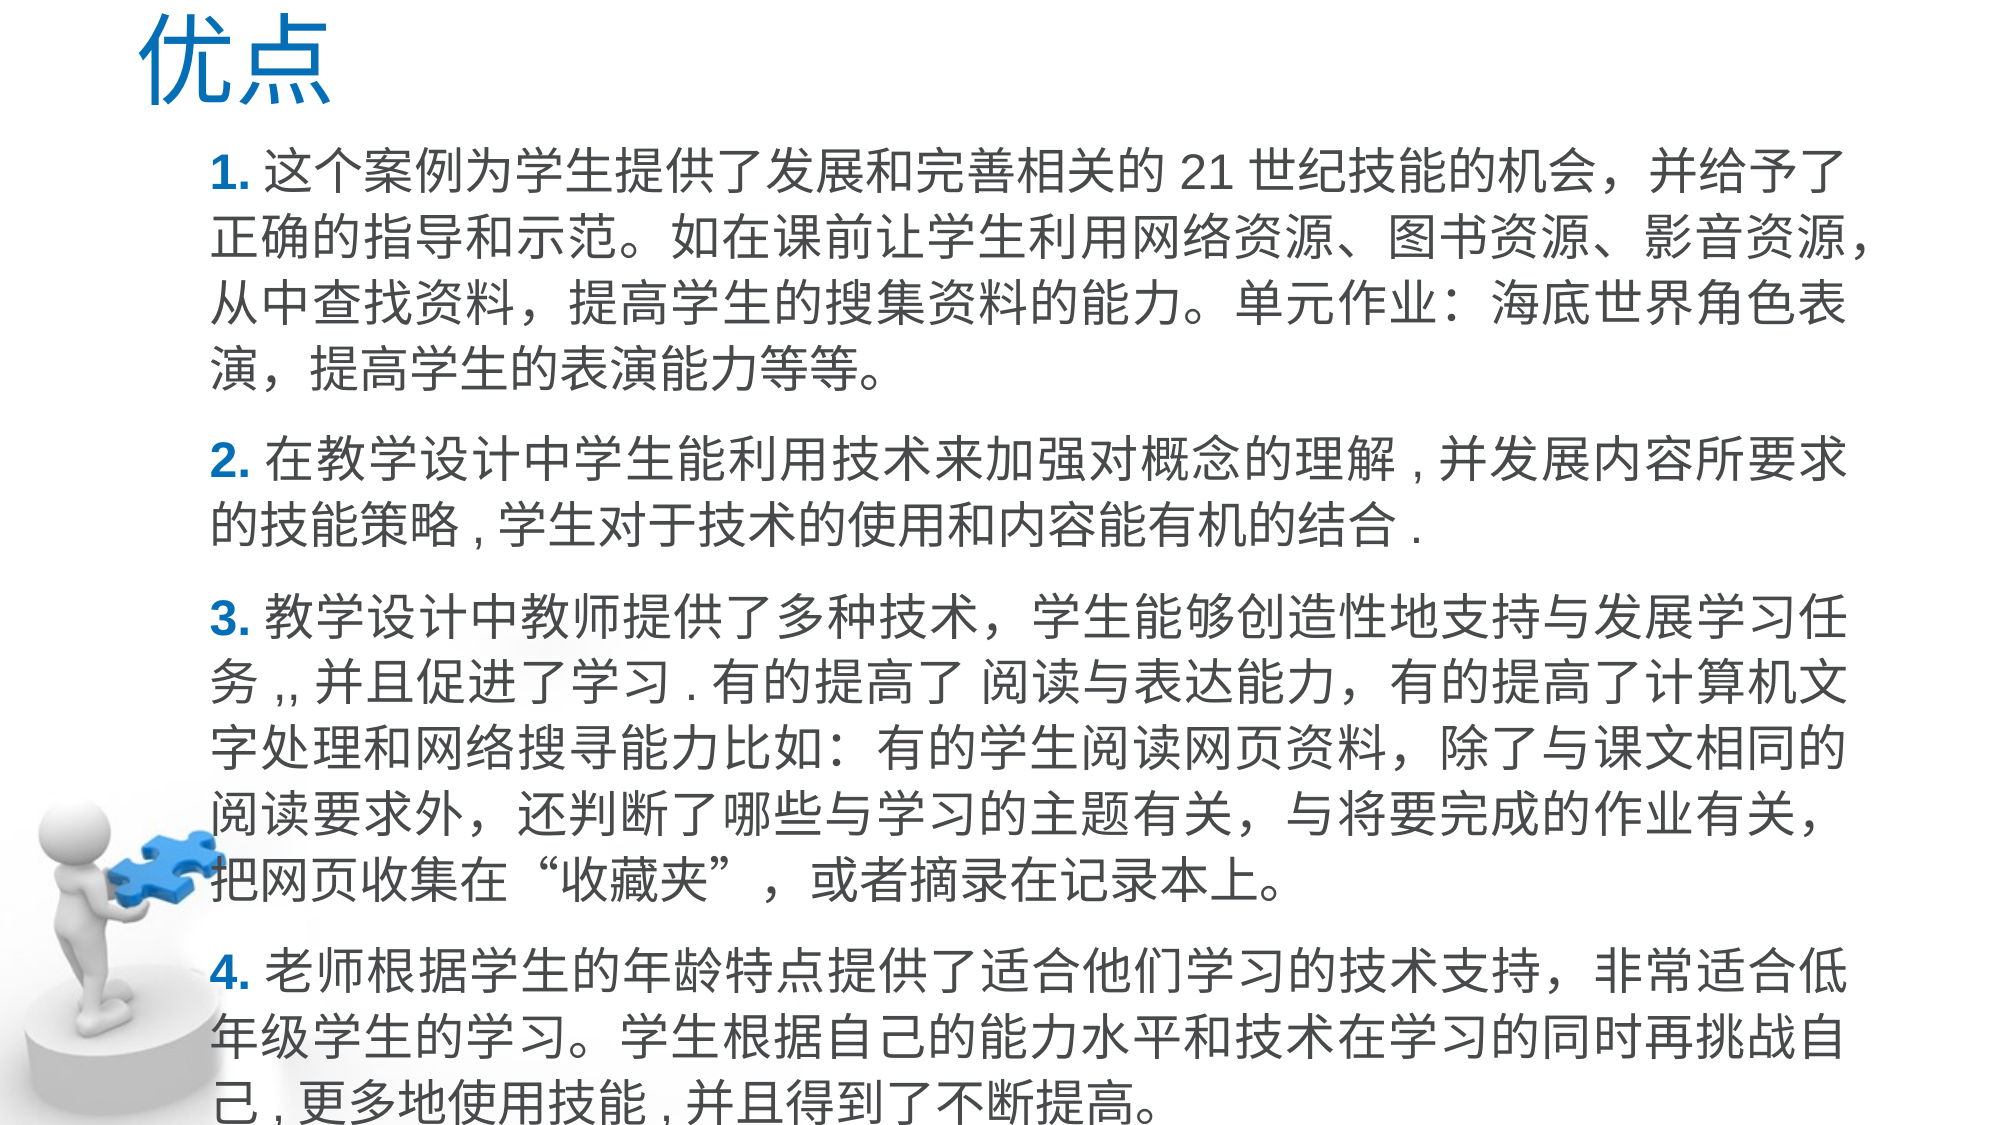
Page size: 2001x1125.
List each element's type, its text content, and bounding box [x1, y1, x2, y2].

picture [0, 383, 1296, 1125]
text_box 1.这个案例为学生提供了发展和完善相关的21世纪技能的机会，并给予了正确的指导和示范。如在课前让学生利用网络资源、图书资源、影音资源，从中查找资料，提高学生的搜集资料的能力。单元作业：海底世界角色表演，提高学生的表演能力等等。 2.在教学设计中学生能利用技术来加强对概念的理解,并发展内容所要求的技能策略,学生对于技术的使用和内容能有机的结合. 3.教学设计中教师提供了多种技术，学生能够创造性地支持与发展学习任务,,并且促进了学习.有的提高了 阅读与表达能力，有的提高了计算机文字处理和网络搜寻能力比如：有的学生阅读网页资料，除了与课文相同的阅读要求外，还判断了哪些与学习的主题有关，与将要完成的作业有关，把网页收集在“收藏夹”，或者摘录在记录本上。 4.老师根据学生的年龄特点提供了适合他们学习的技术支持，非常适合低年级学生的学习。学生根据自己的能力水平和技术在学习的同时再挑战自己,更多地使用技能,并且得到了不断提高。 …… 注：依据《单元作品集评价量规》，结合案例相应内容，详细说明案例哪些方面做得好。 [194, 125, 1864, 844]
text_box 优点 [120, 0, 880, 131]
